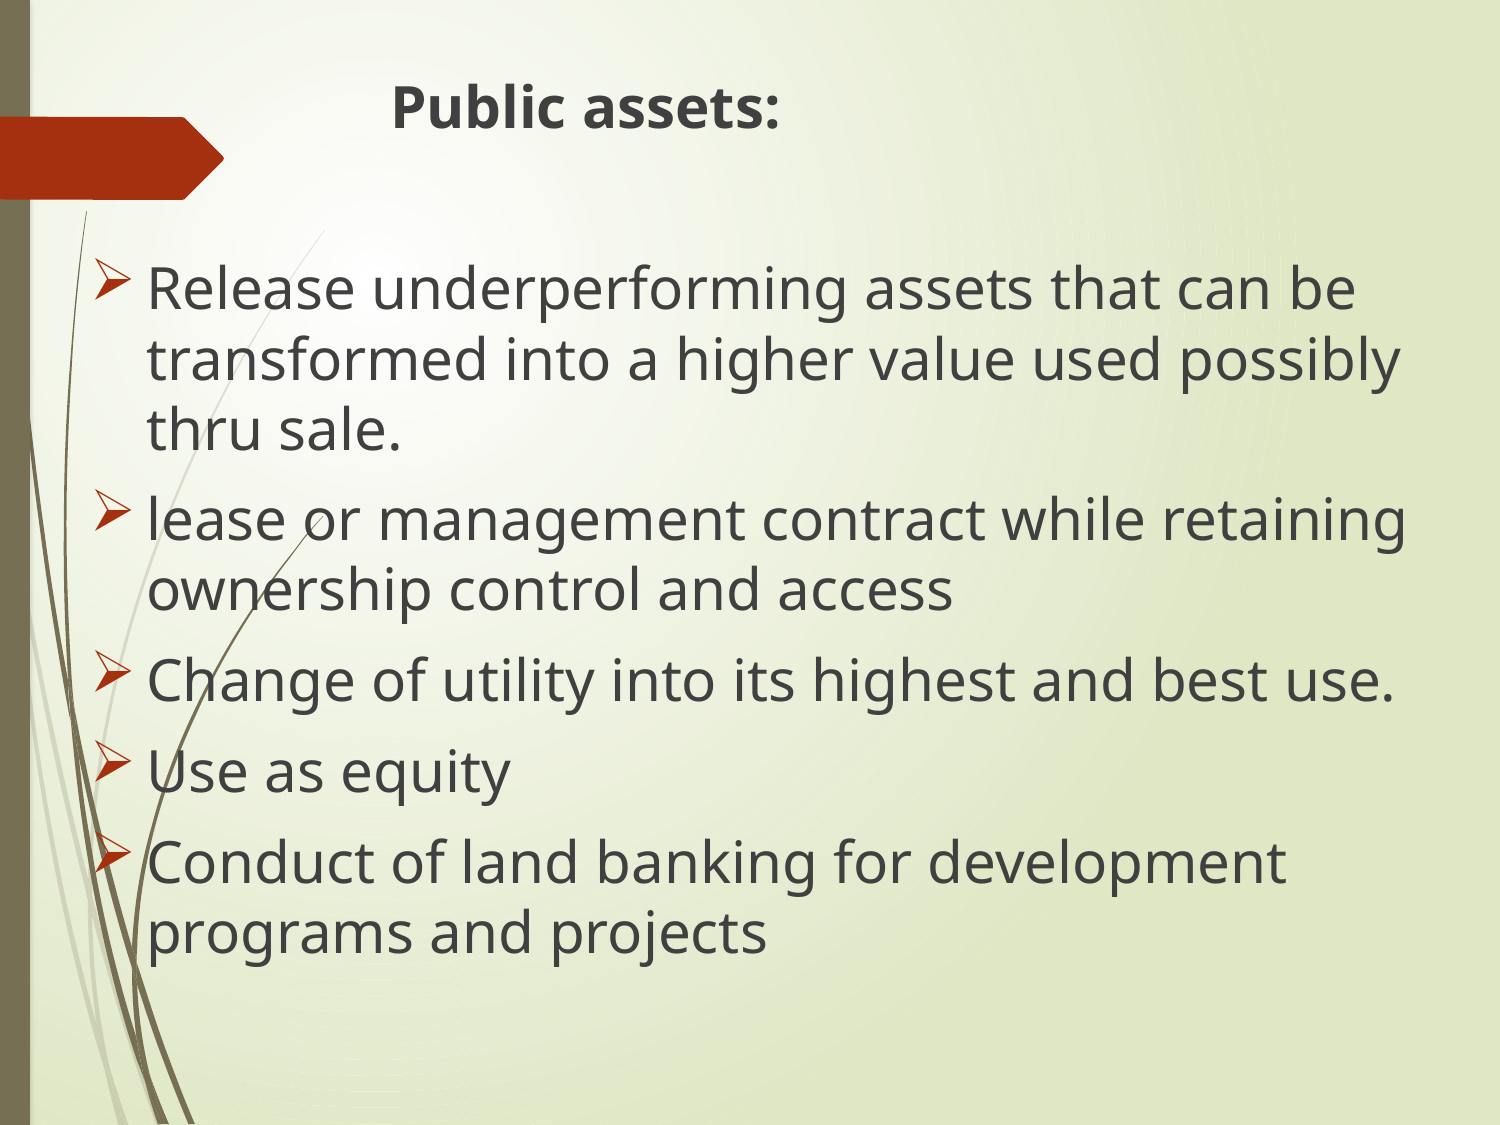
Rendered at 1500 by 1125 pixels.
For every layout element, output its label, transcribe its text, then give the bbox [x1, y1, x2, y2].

list Public assets: Release underperforming assets that can be transformed into a higher value used possibly thru sale. lease or management contract while retaining ownership control and access Change of utility into its highest and best use. Use as equity Conduct of land banking for development programs and projects [75, 62, 1425, 1063]
